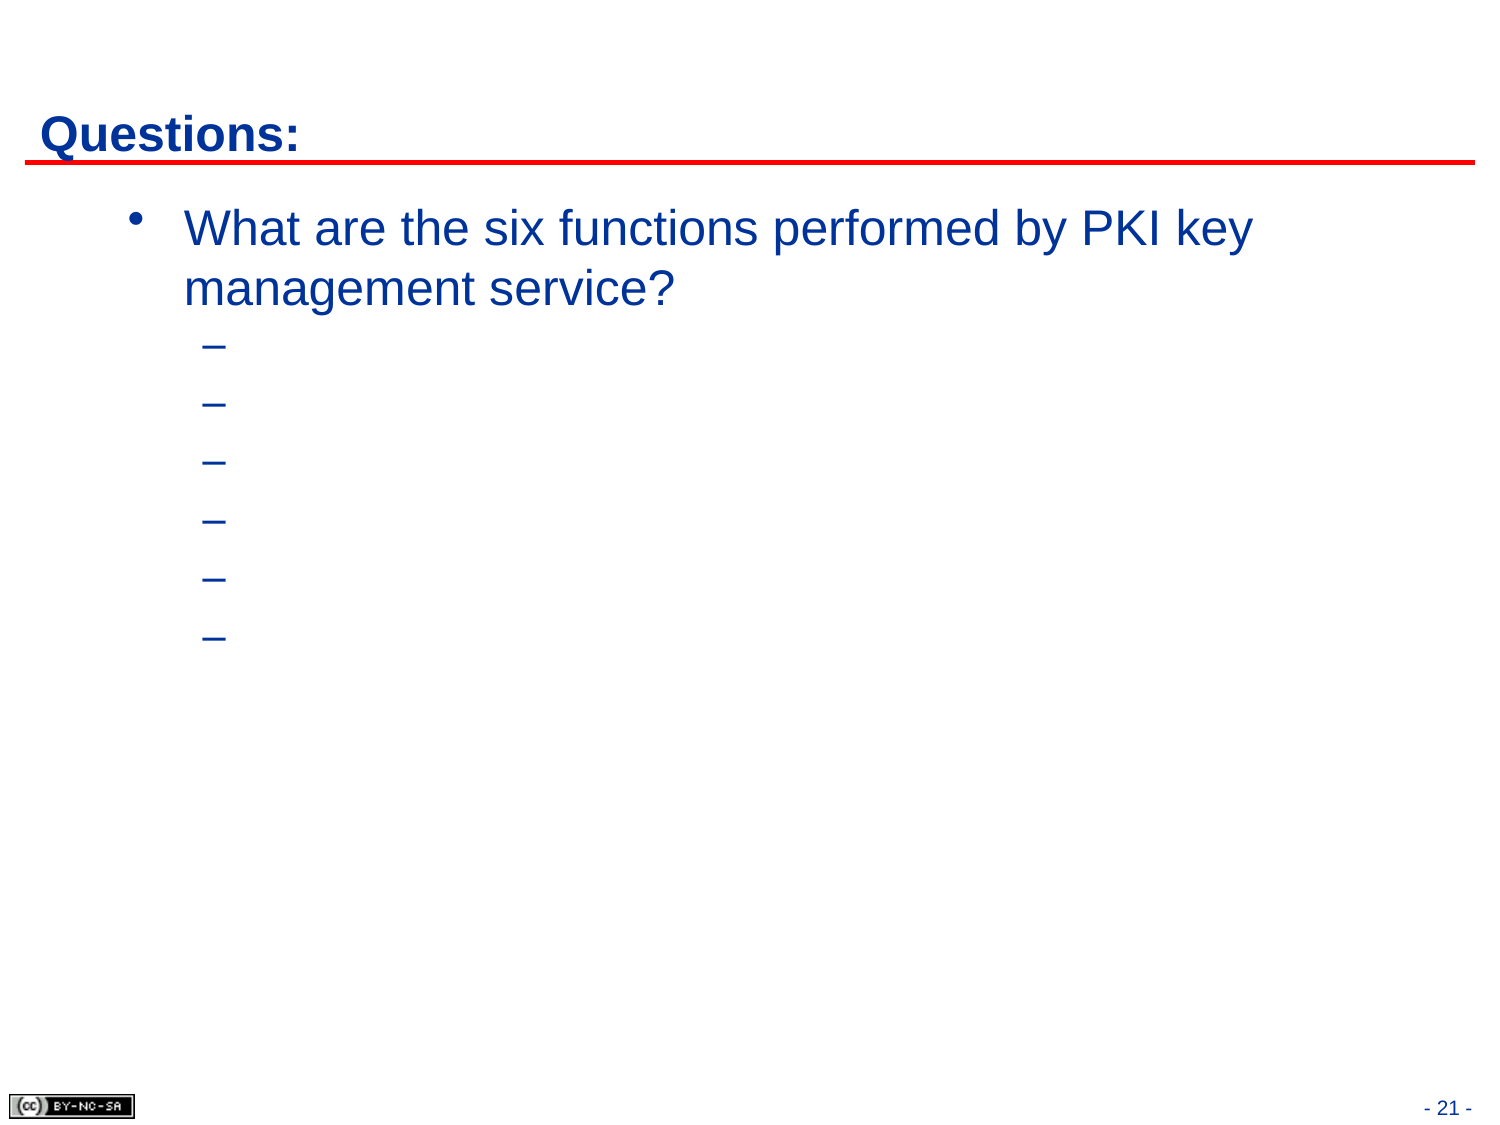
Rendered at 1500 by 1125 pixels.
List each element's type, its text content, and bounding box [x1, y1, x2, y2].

list What are the six functions performed by PKI key management service? [112, 187, 1388, 1063]
slide_number - 21 - [1287, 1087, 1488, 1125]
title Questions: [24, 0, 1463, 169]
picture [9, 1094, 135, 1119]
